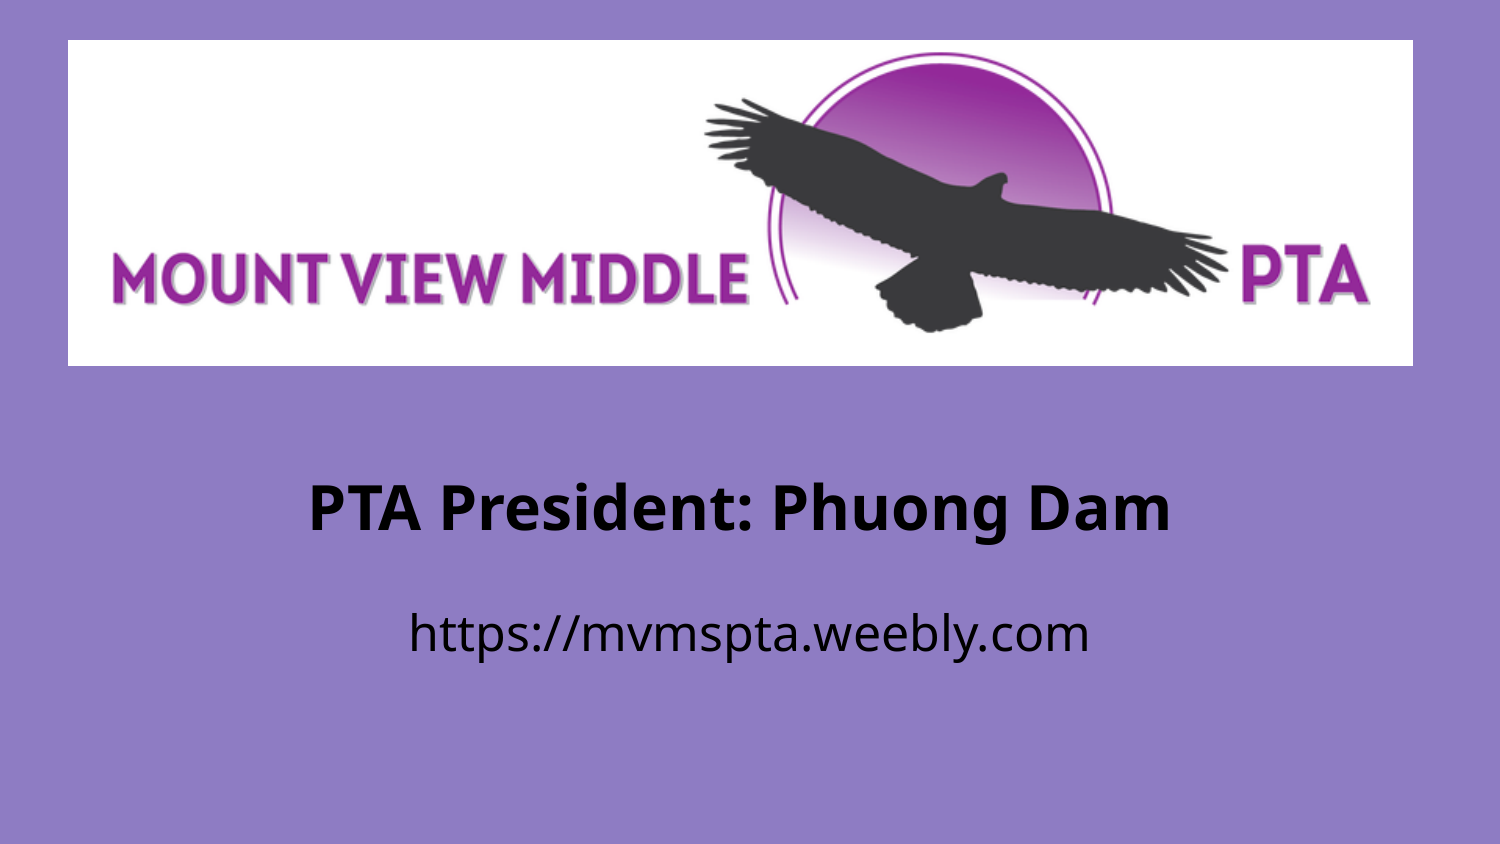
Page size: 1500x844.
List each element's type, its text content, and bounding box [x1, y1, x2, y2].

picture [68, 40, 1413, 366]
title PTA President: Phuong Dam [41, 453, 1440, 556]
text_box https://mvmspta.weebly.com [208, 586, 1292, 700]
